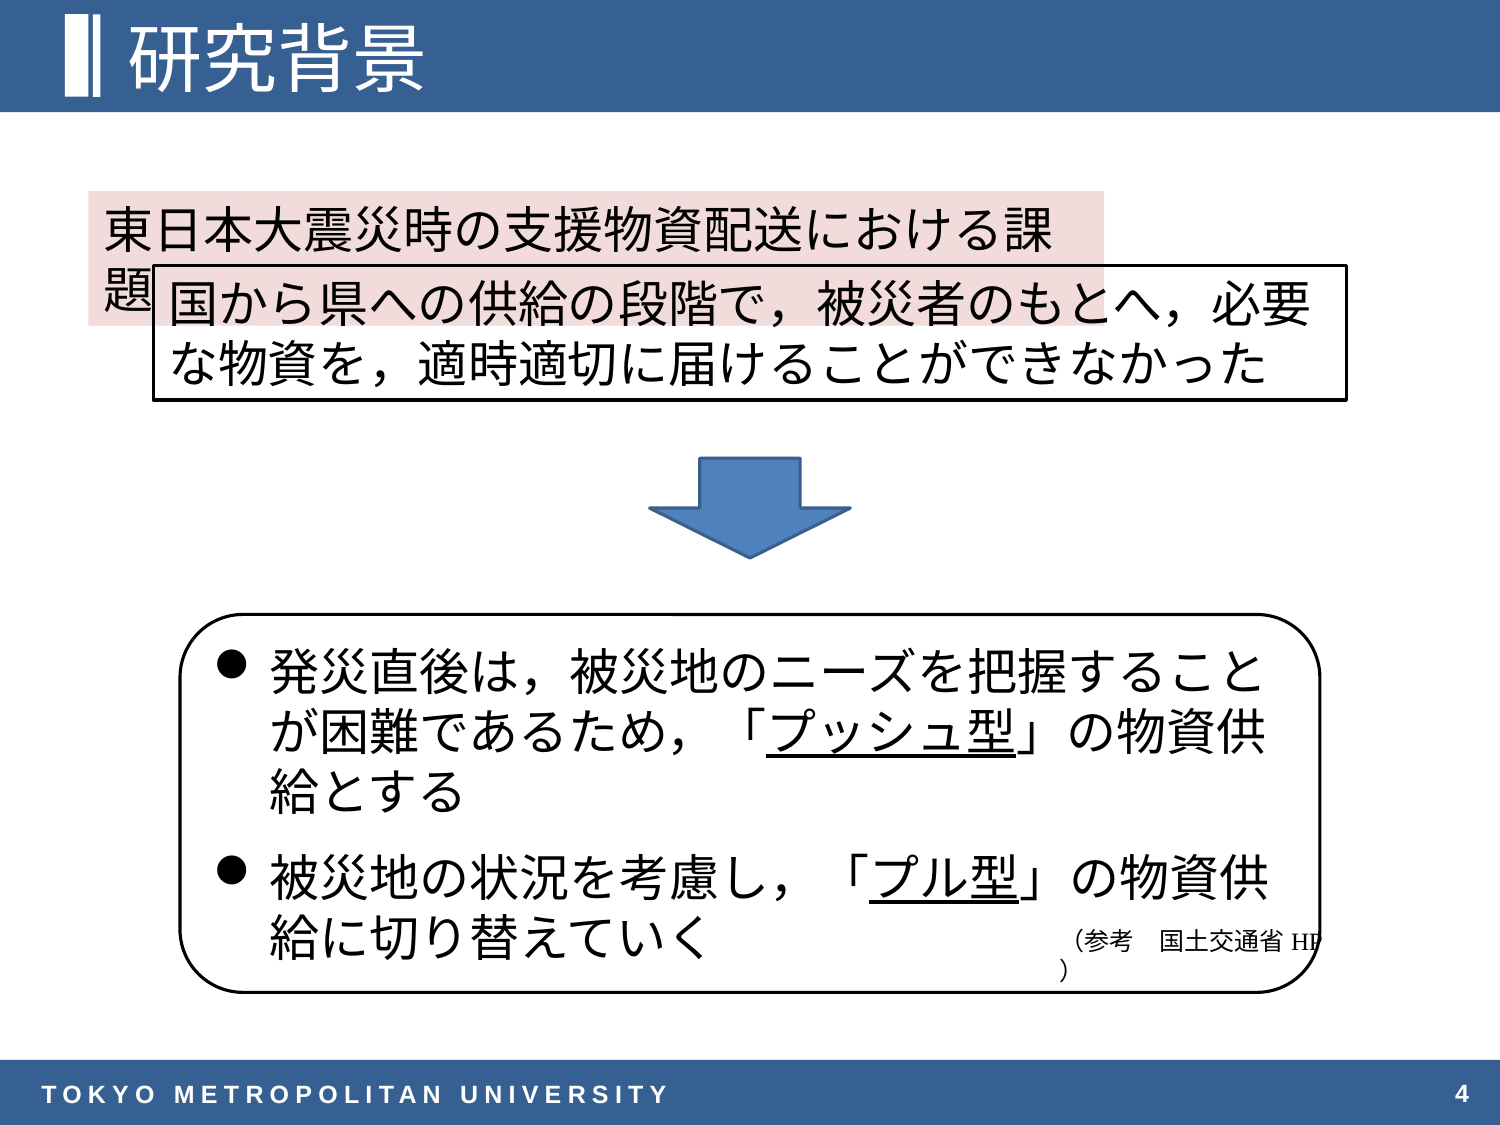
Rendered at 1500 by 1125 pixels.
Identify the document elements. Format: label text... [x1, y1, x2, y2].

text_box [648, 456, 852, 560]
title 研究背景 [112, 0, 1500, 113]
text_box 発災直後は，被災地のニーズを把握することが困難であるため，「プッシュ型」の物資供給とする 被災地の状況を考慮し，「プル型」の物資供給に切り替えていく [179, 614, 1320, 993]
text_box 東日本大震災時の支援物資配送における課題 [88, 190, 1105, 326]
text_box 国から県への供給の段階で，被災者のもとへ，必要な物資を，適時適切に届けることができなかった [153, 265, 1347, 401]
text_box （参考 国土交通省HP ） [1044, 927, 1342, 983]
